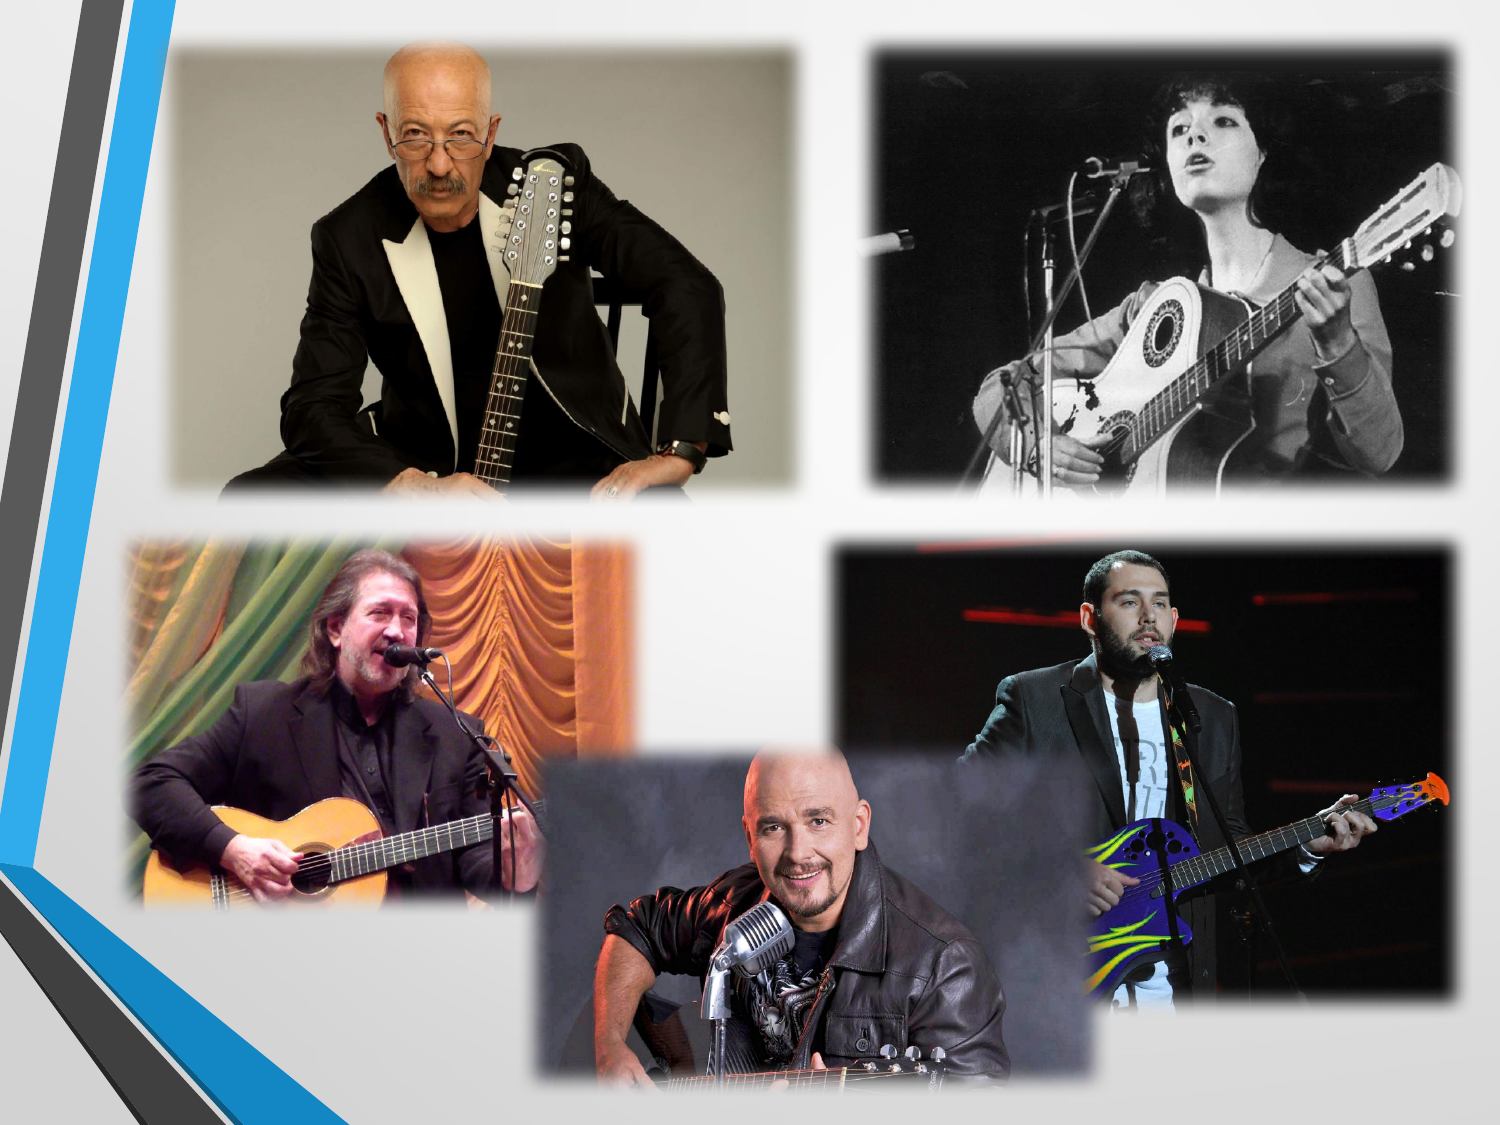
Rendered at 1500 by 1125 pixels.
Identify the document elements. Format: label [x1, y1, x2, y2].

list [150, 28, 815, 508]
picture [851, 28, 1473, 504]
picture [111, 525, 1474, 1098]
